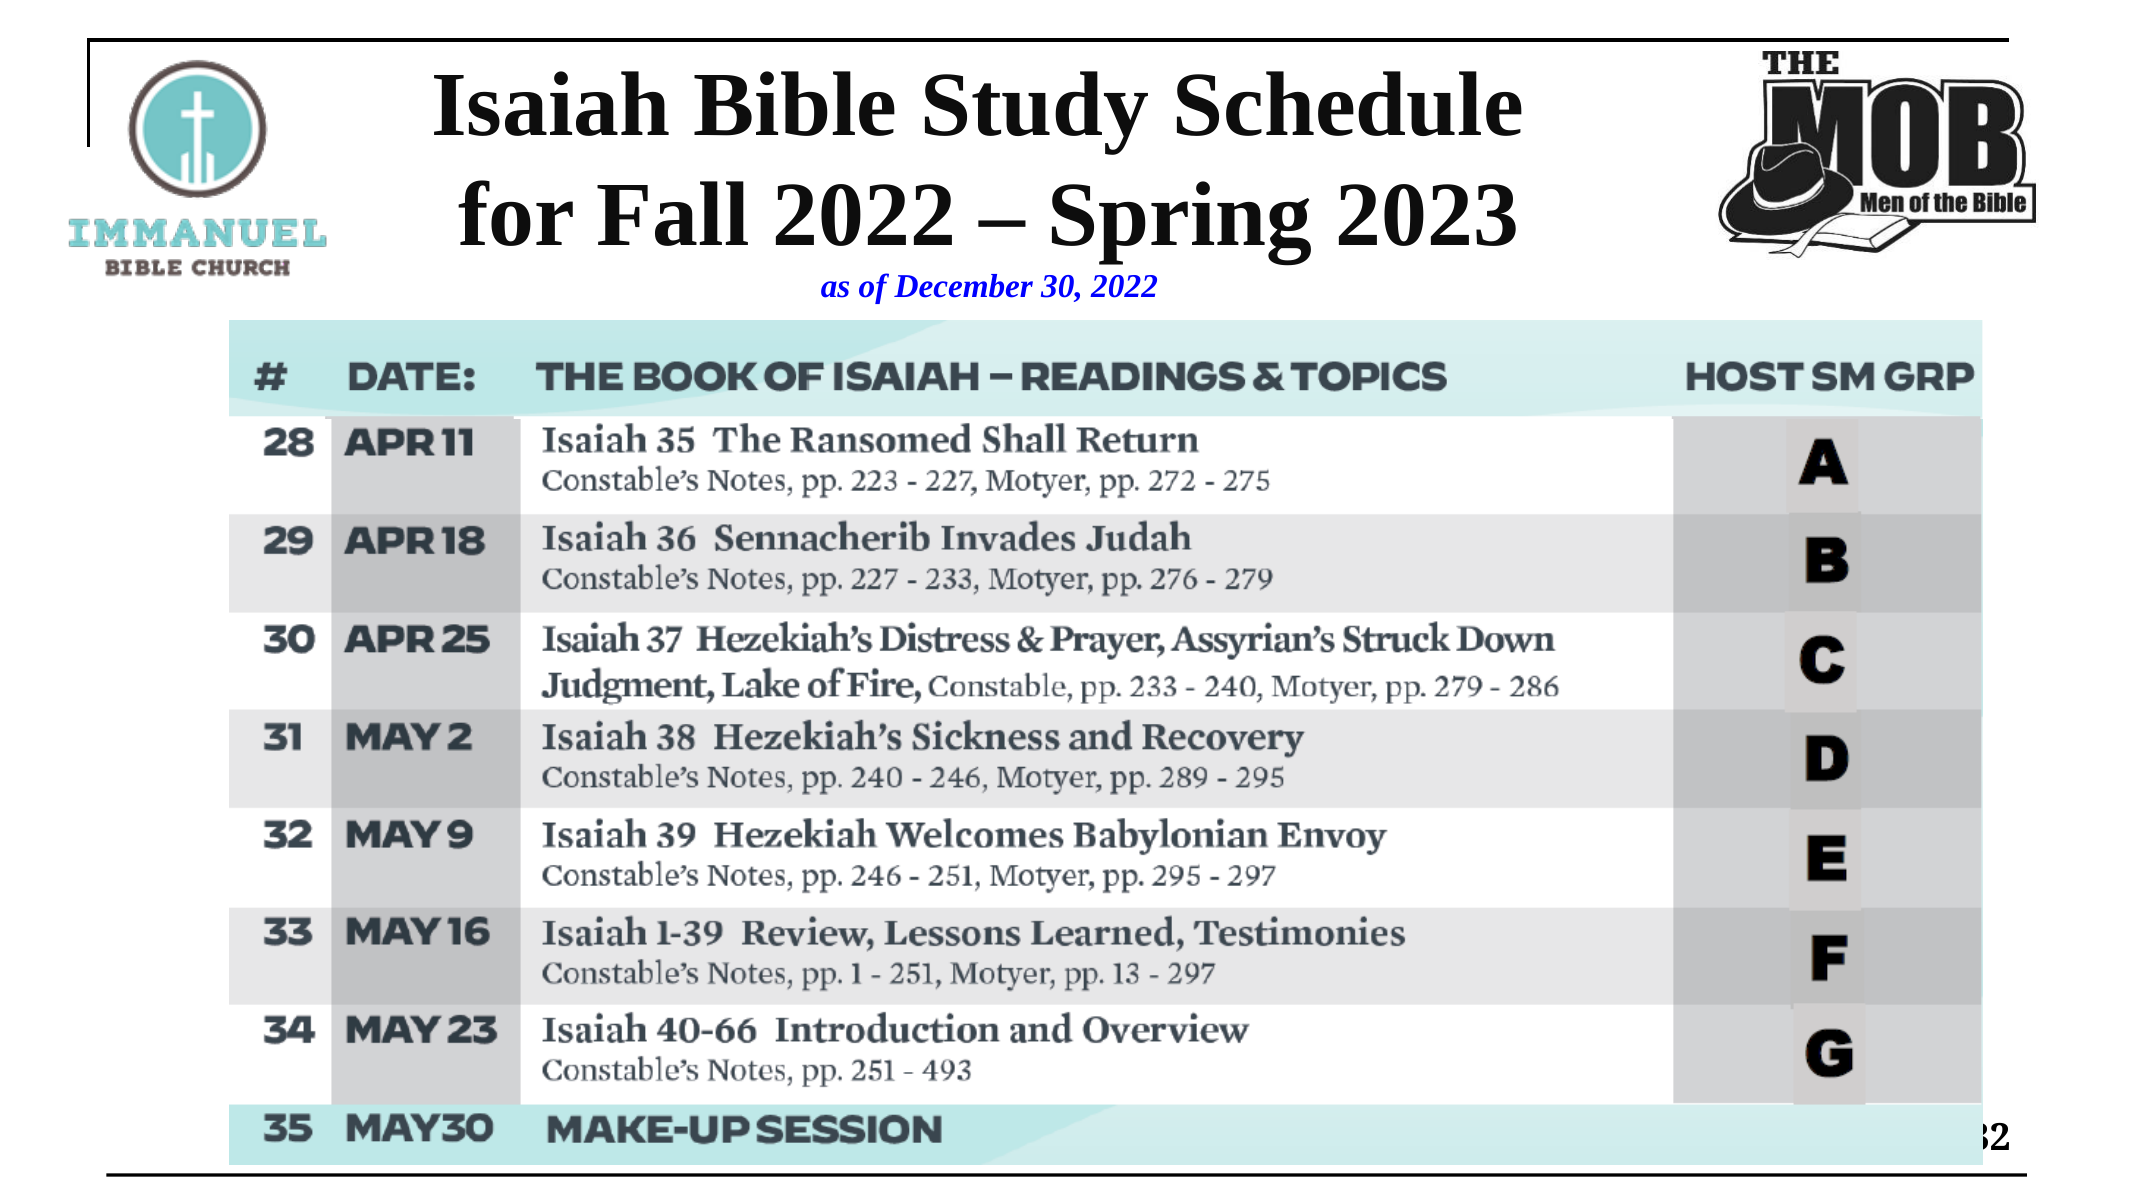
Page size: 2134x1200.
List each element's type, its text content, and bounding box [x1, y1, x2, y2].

picture [228, 320, 1983, 1165]
picture [66, 37, 330, 300]
title Isaiah Bible Study Schedule for Fall 2022 – Spring 2023 as of December 30, 2022 [341, 35, 1639, 320]
slide_number 32 [1988, 1092, 2028, 1173]
picture [1710, 51, 2042, 261]
